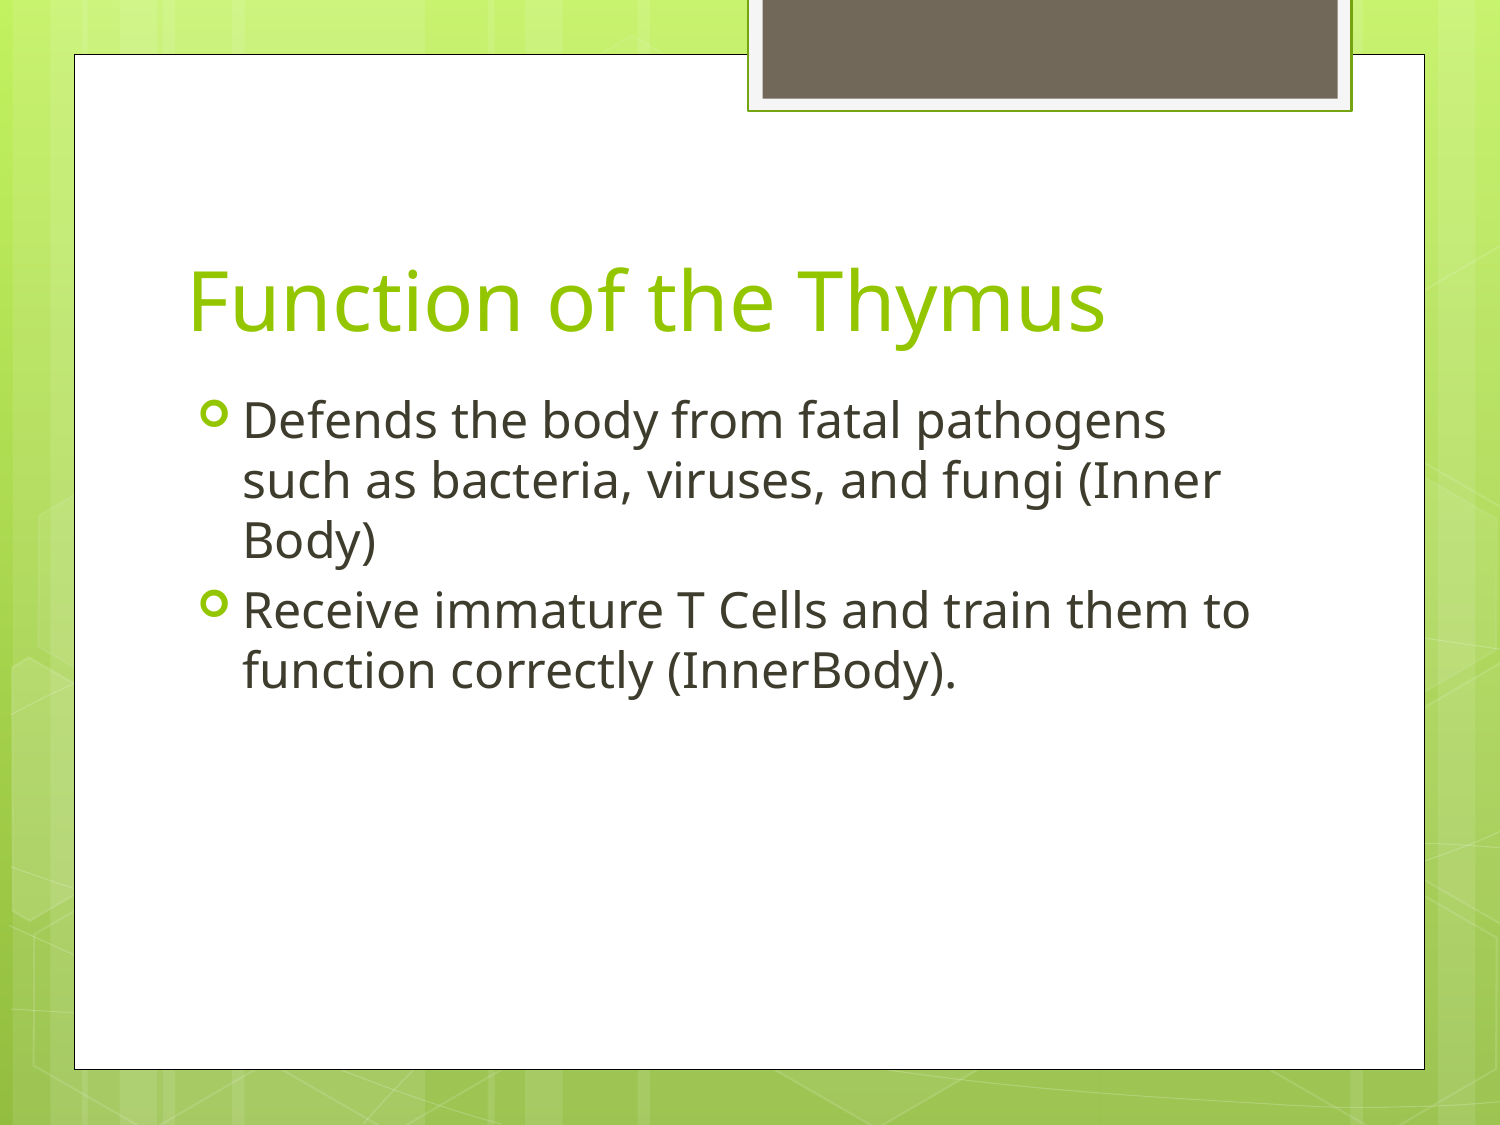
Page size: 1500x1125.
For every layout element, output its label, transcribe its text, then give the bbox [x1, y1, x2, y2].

title Function of the Thymus [171, 168, 1324, 357]
list Defends the body from fatal pathogens such as bacteria, viruses, and fungi (Inner Body) Receive immature T Cells and train them to function correctly (InnerBody). [171, 381, 1283, 957]
